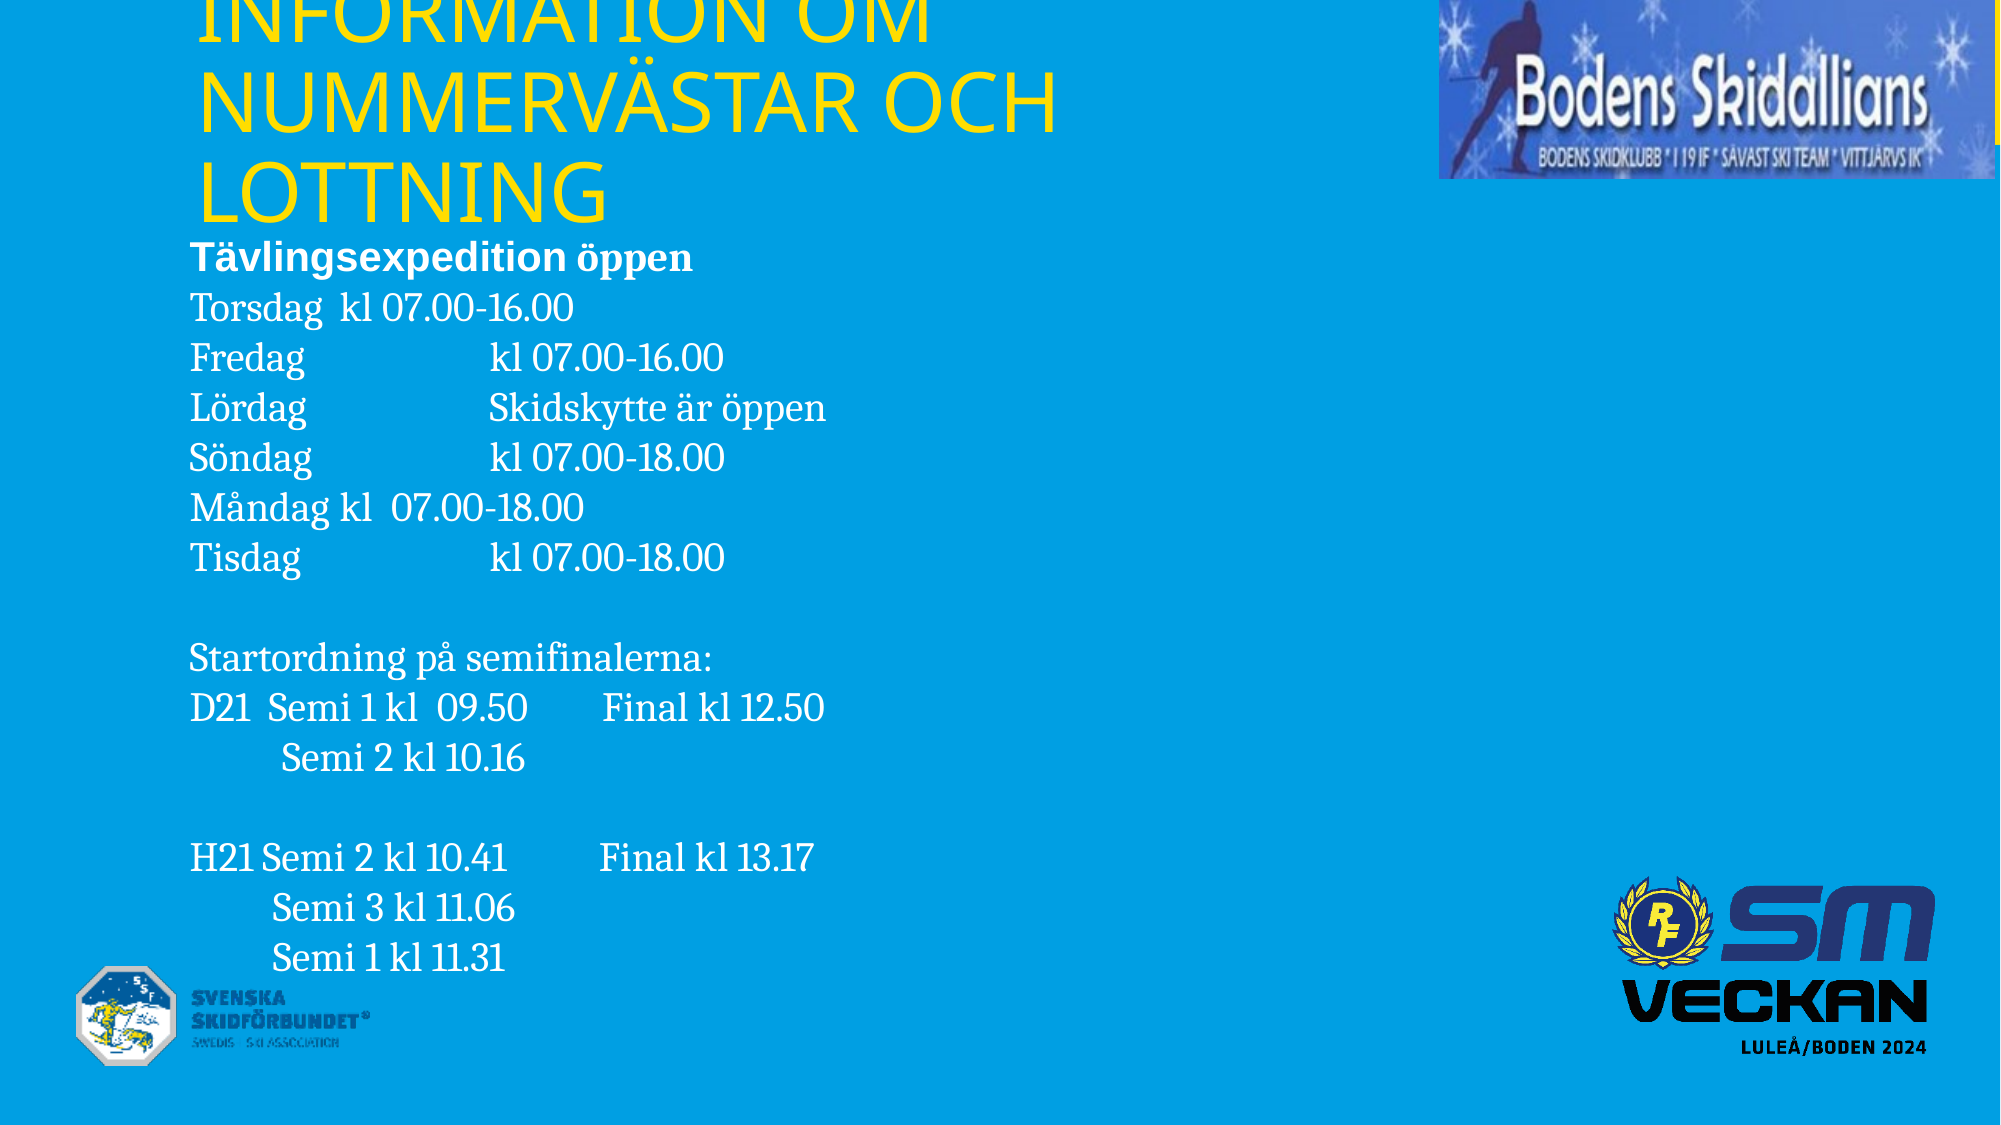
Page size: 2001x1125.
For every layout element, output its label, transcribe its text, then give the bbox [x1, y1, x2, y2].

picture [718, 0, 723, 11]
picture [275, 894, 290, 920]
picture [494, 0, 502, 11]
picture [220, 857, 236, 870]
picture [274, 992, 284, 1004]
picture [275, 944, 290, 970]
picture [455, 857, 461, 870]
picture [477, 944, 487, 969]
picture [432, 857, 437, 870]
picture [695, 0, 703, 11]
picture [207, 1015, 216, 1027]
picture [743, 857, 748, 870]
picture [604, 857, 616, 870]
picture [229, 1015, 238, 1027]
picture [488, 895, 494, 920]
picture [388, 857, 402, 870]
picture [1827, 981, 1873, 1021]
picture [294, 903, 299, 920]
picture [77, 967, 176, 1065]
picture [491, 944, 500, 970]
picture [349, 1015, 357, 1027]
picture [758, 0, 764, 11]
picture [624, 857, 628, 870]
picture [304, 857, 308, 870]
picture [348, 902, 352, 920]
picture [920, 0, 926, 11]
picture [535, 0, 544, 11]
picture [590, 0, 596, 11]
picture [233, 992, 241, 1004]
picture [368, 894, 382, 920]
picture [393, 943, 408, 970]
picture [1722, 887, 1822, 960]
picture [271, 857, 280, 870]
picture [472, 857, 490, 870]
title Information om nummervästar och lottning [195, 11, 1434, 179]
picture [786, 857, 791, 870]
picture [508, 0, 514, 11]
picture [404, 0, 410, 11]
picture [434, 944, 443, 970]
picture [221, 992, 227, 1004]
picture [314, 952, 319, 970]
picture [294, 953, 299, 970]
picture [509, 907, 514, 920]
picture [1880, 981, 1925, 1021]
picture [209, 857, 214, 870]
picture [381, 0, 389, 11]
picture [415, 943, 419, 970]
picture [906, 0, 914, 11]
picture [721, 857, 725, 870]
picture [367, 944, 376, 970]
picture [476, 895, 482, 920]
picture [244, 857, 249, 870]
picture [247, 992, 255, 1004]
picture [764, 857, 769, 869]
picture [801, 857, 807, 871]
picture [443, 857, 447, 868]
list Tävlingsexpedition öppen Torsdag kl 07.00-16.00 Fredag kl 07.00-16.00 Lördag Skidskytte är öppen Söndag kl 07.00-18.00 Måndag kl 07.00-18.00 Tisdag kl 07.00-18.00 Startordning på semifinalerna: D21 Semi 1 kl 09.50 Final kl 12.50 Semi 2 kl 10.16 H21 Semi 2 kl 10.41 Final kl 13.17 Semi 3 kl 11.06 Semi 1 kl 11.31 [189, 179, 1523, 857]
picture [194, 992, 203, 1004]
picture [800, 0, 808, 11]
picture [356, 857, 372, 870]
picture [339, 1015, 345, 1027]
picture [497, 857, 503, 870]
picture [336, 0, 344, 11]
picture [310, 1015, 320, 1027]
picture [627, 0, 633, 11]
picture [283, 857, 288, 870]
picture [467, 0, 476, 11]
picture [245, 0, 258, 11]
picture [1440, 0, 2001, 178]
picture [1818, 887, 1934, 960]
picture [282, 1015, 291, 1027]
picture [650, 0, 658, 11]
picture [497, 896, 506, 920]
picture [438, 894, 447, 920]
picture [868, 0, 873, 11]
picture [879, 0, 888, 11]
picture [657, 862, 662, 871]
picture [296, 0, 302, 11]
picture [314, 902, 319, 920]
picture [326, 857, 330, 870]
picture [295, 1015, 304, 1027]
picture [269, 1015, 277, 1024]
picture [419, 893, 423, 920]
picture [1673, 981, 1718, 1021]
picture [233, 0, 238, 11]
picture [325, 1015, 334, 1027]
picture [1614, 879, 1712, 968]
picture [428, 0, 440, 11]
picture [194, 1014, 203, 1027]
picture [253, 1015, 264, 1027]
picture [730, 0, 743, 11]
picture [207, 0, 213, 11]
picture [845, 0, 853, 11]
picture [449, 944, 458, 970]
picture [315, 857, 319, 870]
picture [1725, 981, 1771, 1021]
picture [1778, 981, 1822, 1021]
picture [456, 0, 461, 11]
picture [273, 0, 279, 11]
picture [667, 857, 671, 870]
picture [348, 952, 352, 970]
picture [194, 857, 199, 870]
picture [1624, 981, 1669, 1021]
picture [553, 0, 562, 11]
picture [207, 992, 214, 1004]
picture [453, 894, 462, 920]
picture [397, 893, 412, 920]
picture [699, 857, 713, 870]
